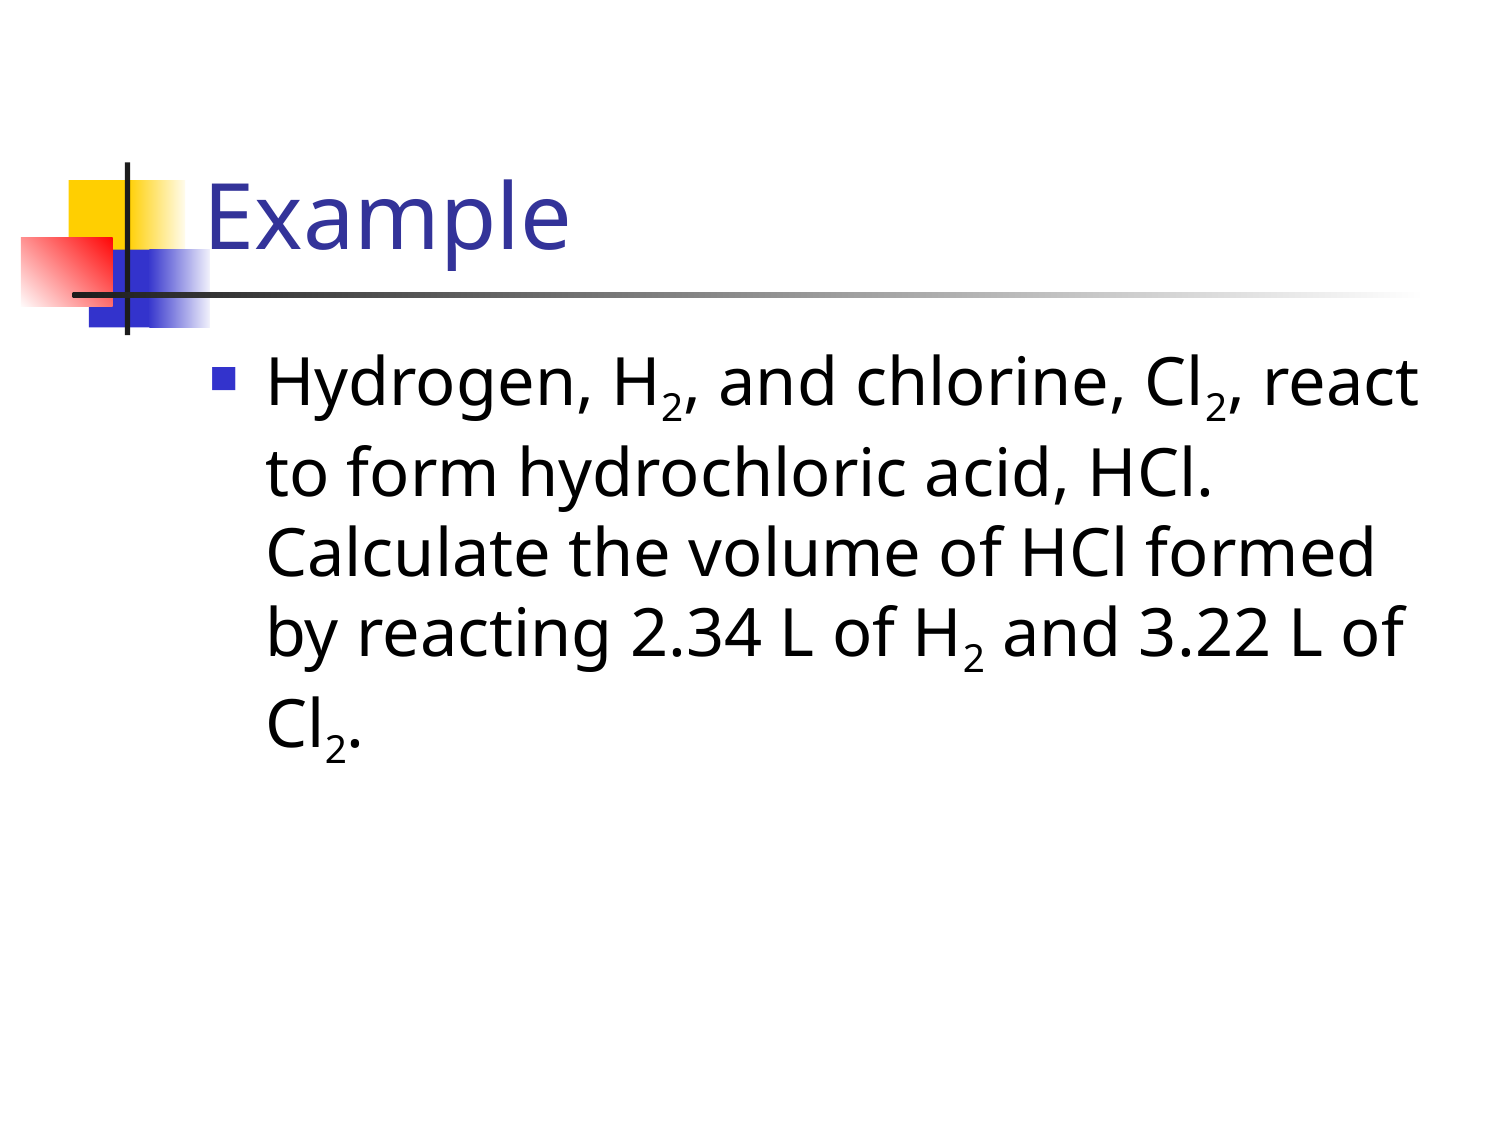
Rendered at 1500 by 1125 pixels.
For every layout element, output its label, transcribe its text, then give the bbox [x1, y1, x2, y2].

list Hydrogen, H2, and chlorine, Cl2, react to form hydrochloric acid, HCl. Calculate the volume of HCl formed by reacting 2.34 L of H2 and 3.22 L of Cl2. [193, 330, 1470, 1007]
title Example [188, 34, 1468, 276]
